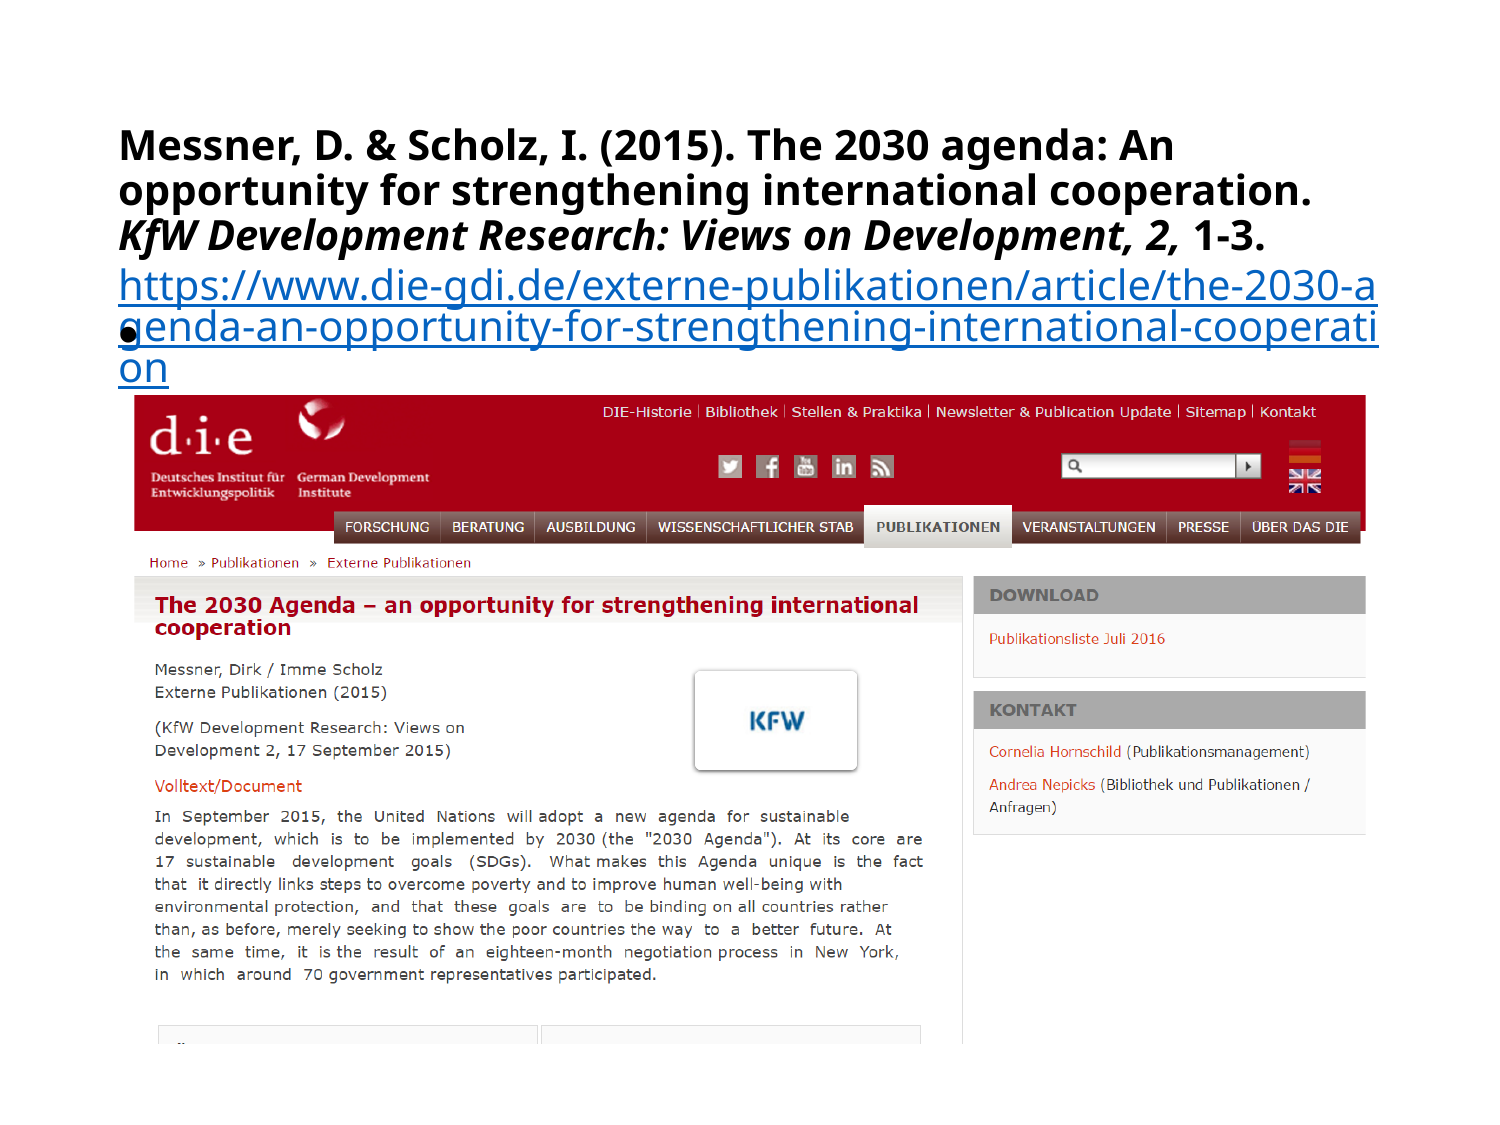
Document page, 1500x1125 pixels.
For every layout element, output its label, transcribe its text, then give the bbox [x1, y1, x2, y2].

picture [134, 395, 1366, 1044]
list [103, 299, 1397, 1014]
title Messner, D. & Scholz, I. (2015). The 2030 agenda: An opportunity for strengthening international cooperation. KfW Development Research: Views on Development, 2, 1-3. https://www.die-gdi.de/externe-publikationen/article/the-2030-agenda-an-opportunity-for-strengthening-international-cooperation [103, 59, 1397, 299]
